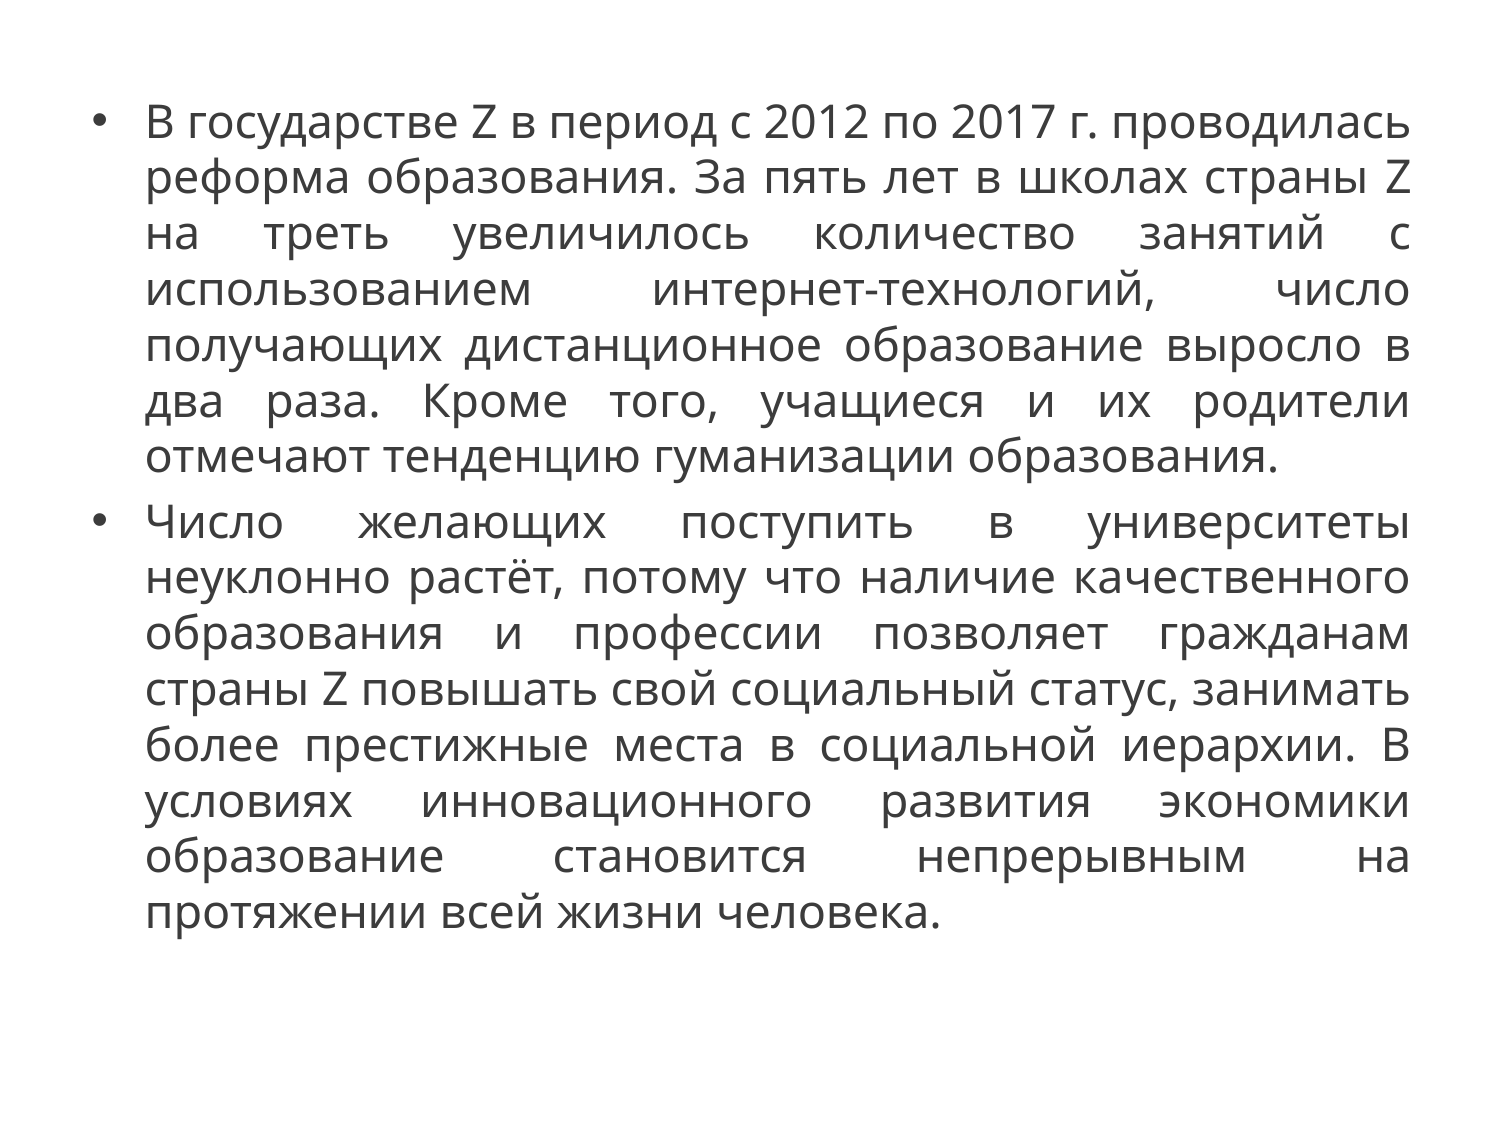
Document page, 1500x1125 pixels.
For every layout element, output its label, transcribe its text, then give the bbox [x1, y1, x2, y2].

list В государстве Z в период с 2012 по 2017 г. проводилась реформа образования. За пять лет в школах страны Z на треть увеличилось количество занятий с использованием интернет-технологий, число получающих дистанционное образование выросло в два раза. Кроме того, учащиеся и их родители отмечают тенденцию гуманизации образования. Число желающих поступить в университеты неуклонно растёт, потому что наличие качественного образования и профессии позволяет гражданам страны Z повышать свой социальный статус, занимать более престижные места в социальной иерархии. В условиях инновационного развития экономики образование становится непрерывным на протяжении всей жизни человека. [76, 84, 1427, 994]
